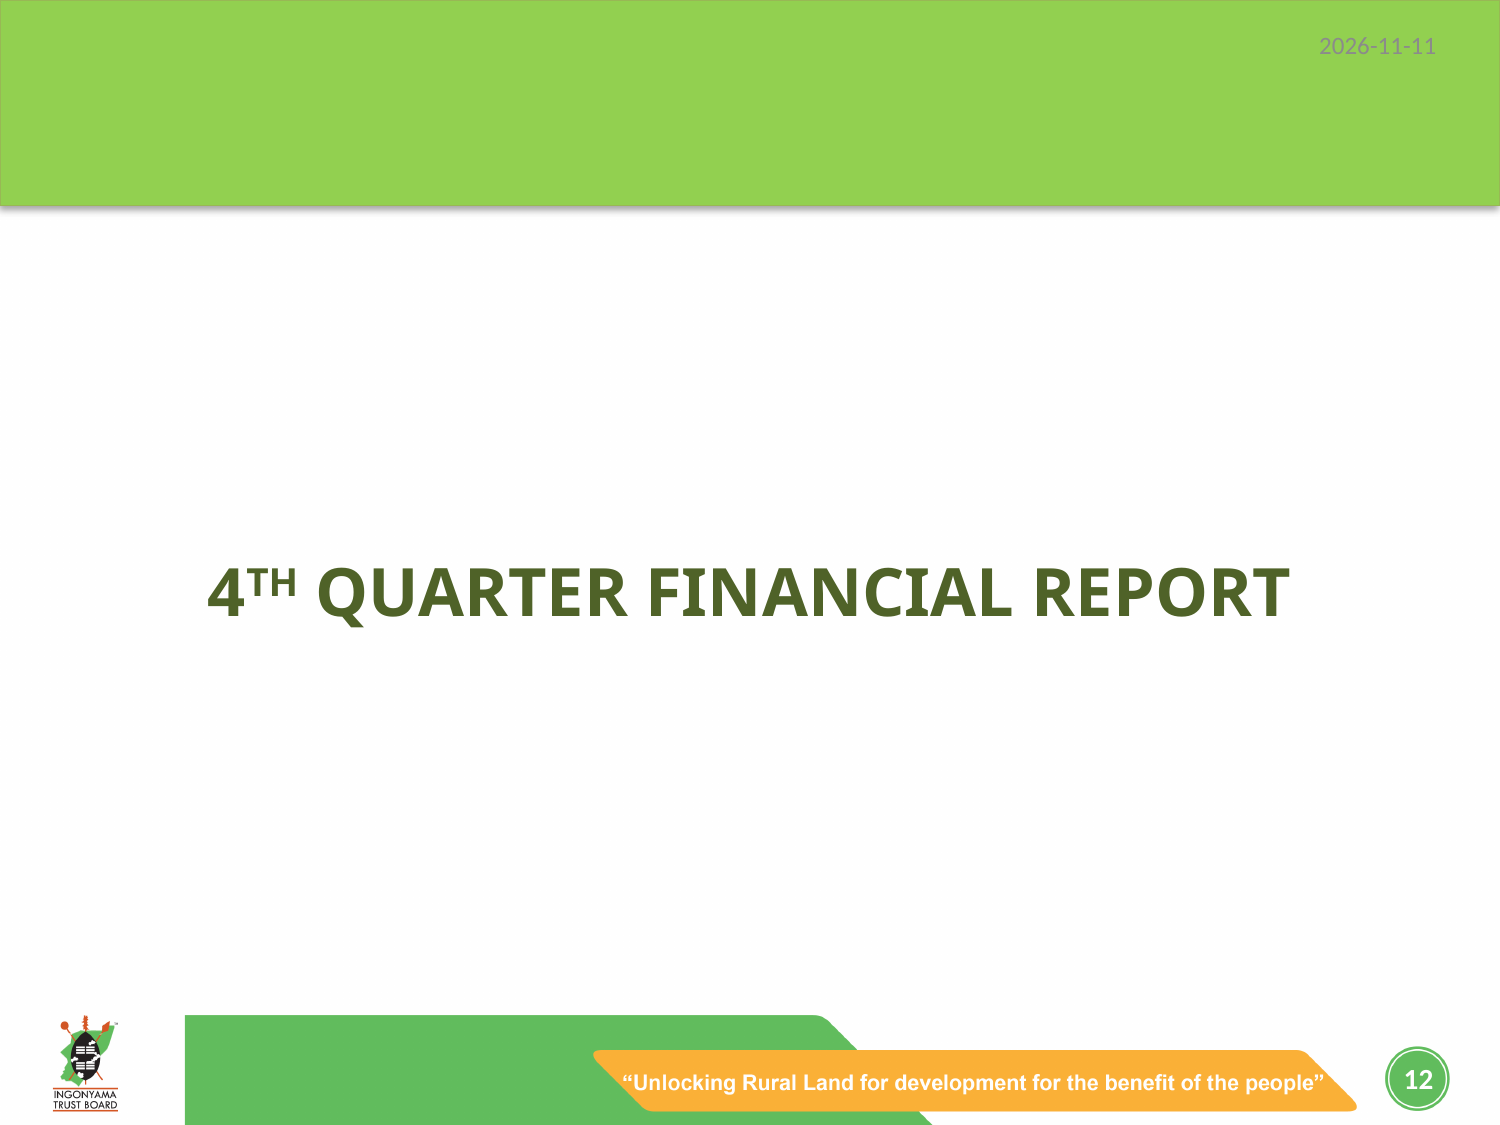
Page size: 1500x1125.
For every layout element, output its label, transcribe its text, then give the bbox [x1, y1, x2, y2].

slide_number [1304, 15, 1462, 75]
list 4TH QUARTER FINANCIAL REPORT [75, 262, 1425, 1005]
slide_number 12 [1098, 1048, 1449, 1108]
picture [0, 206, 1500, 1125]
